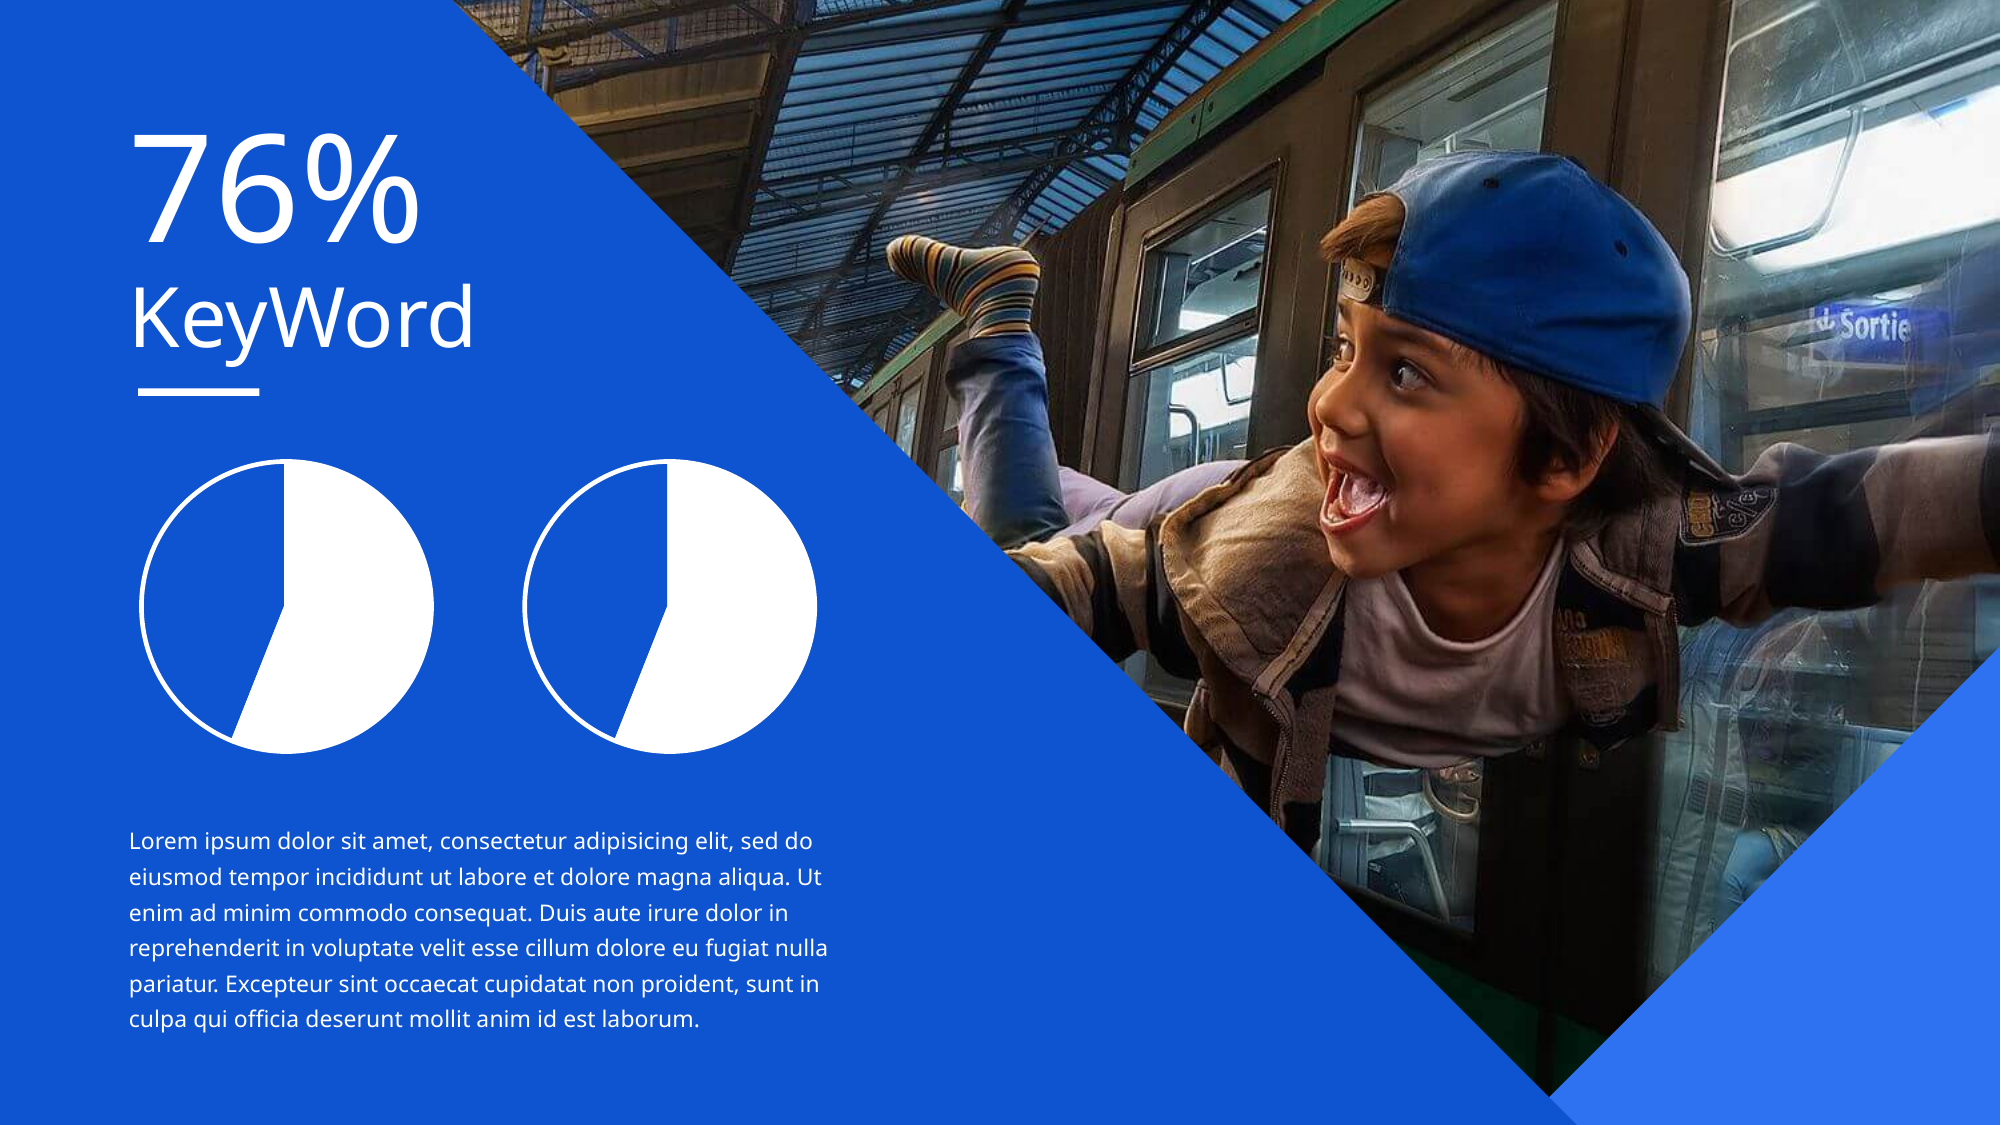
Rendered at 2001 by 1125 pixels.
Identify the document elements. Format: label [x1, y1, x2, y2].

chart [509, 447, 828, 769]
chart [126, 447, 444, 769]
picture [0, 0, 2000, 1125]
